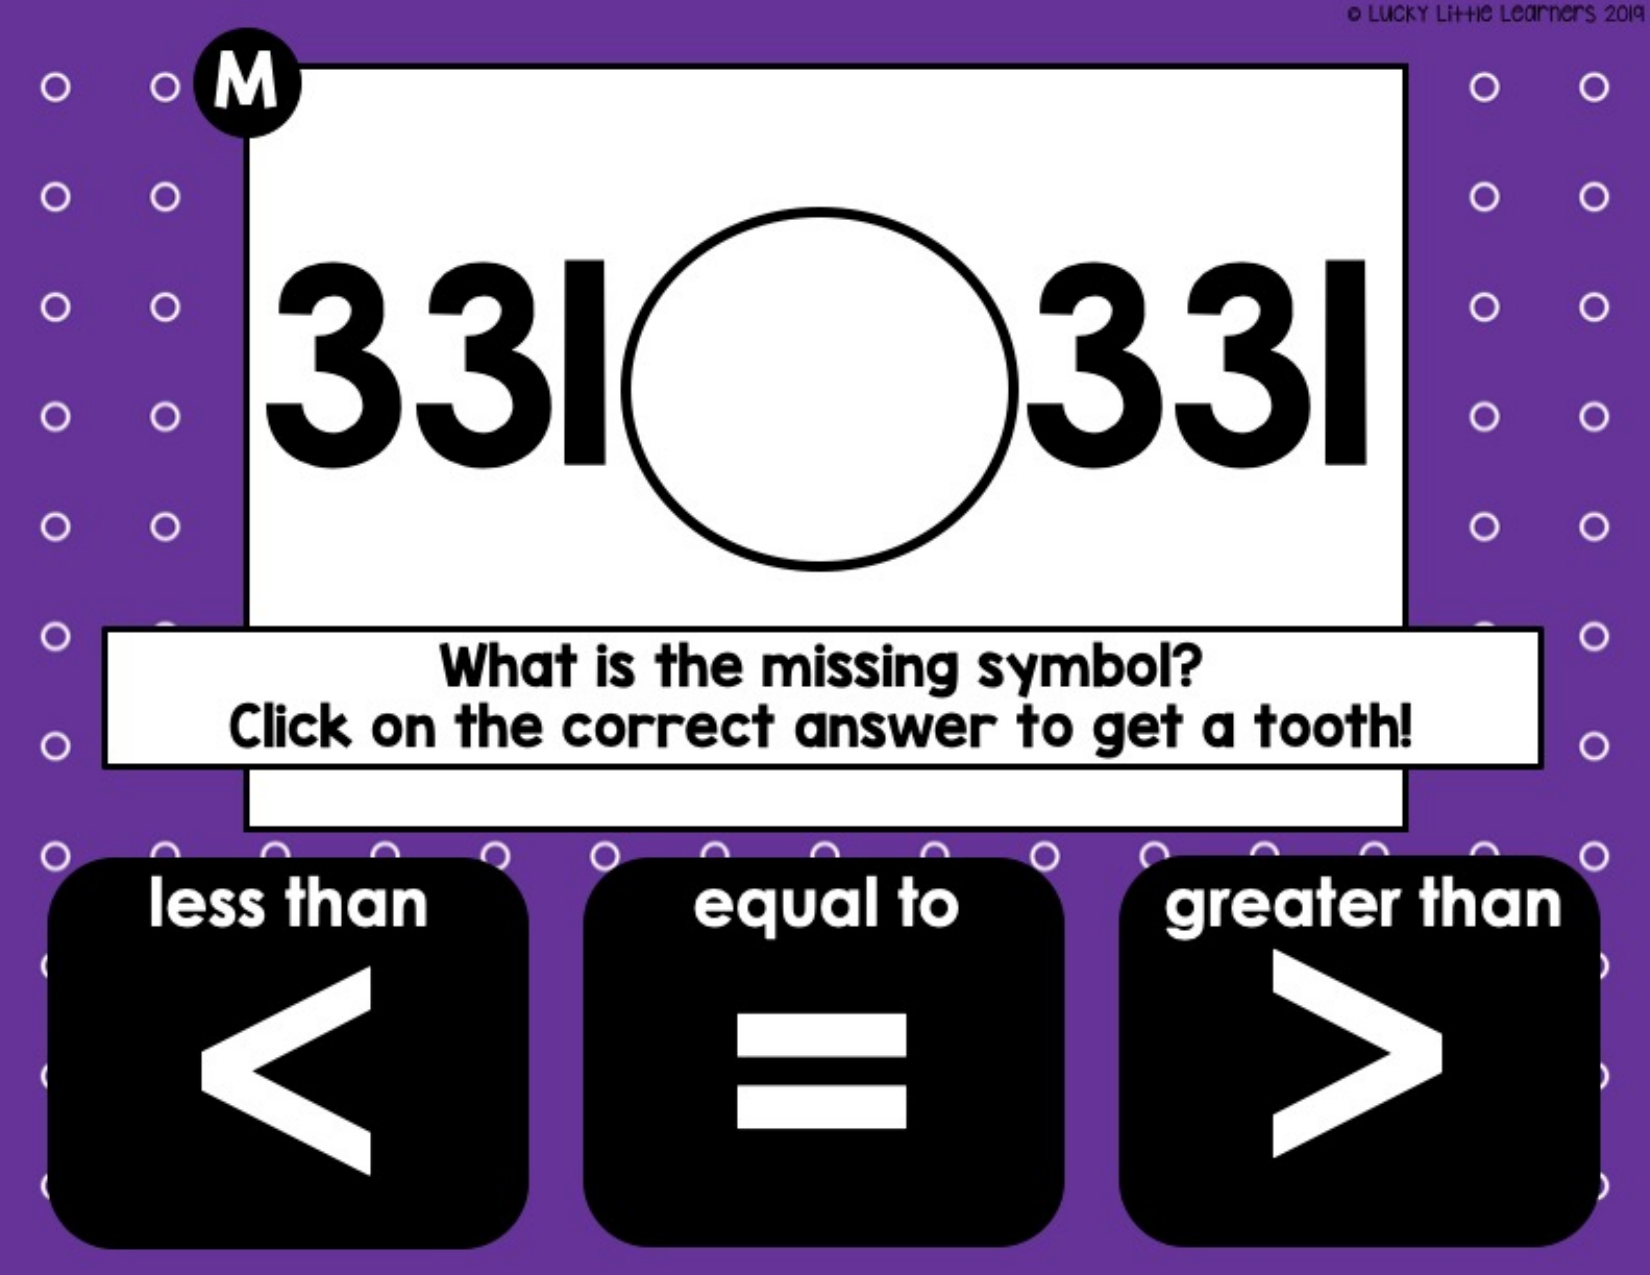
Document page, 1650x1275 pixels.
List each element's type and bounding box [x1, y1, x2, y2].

text_box [0, 844, 529, 1250]
text_box [539, 844, 1069, 1250]
text_box [1121, 844, 1650, 1250]
text_box [0, 0, 1650, 1275]
